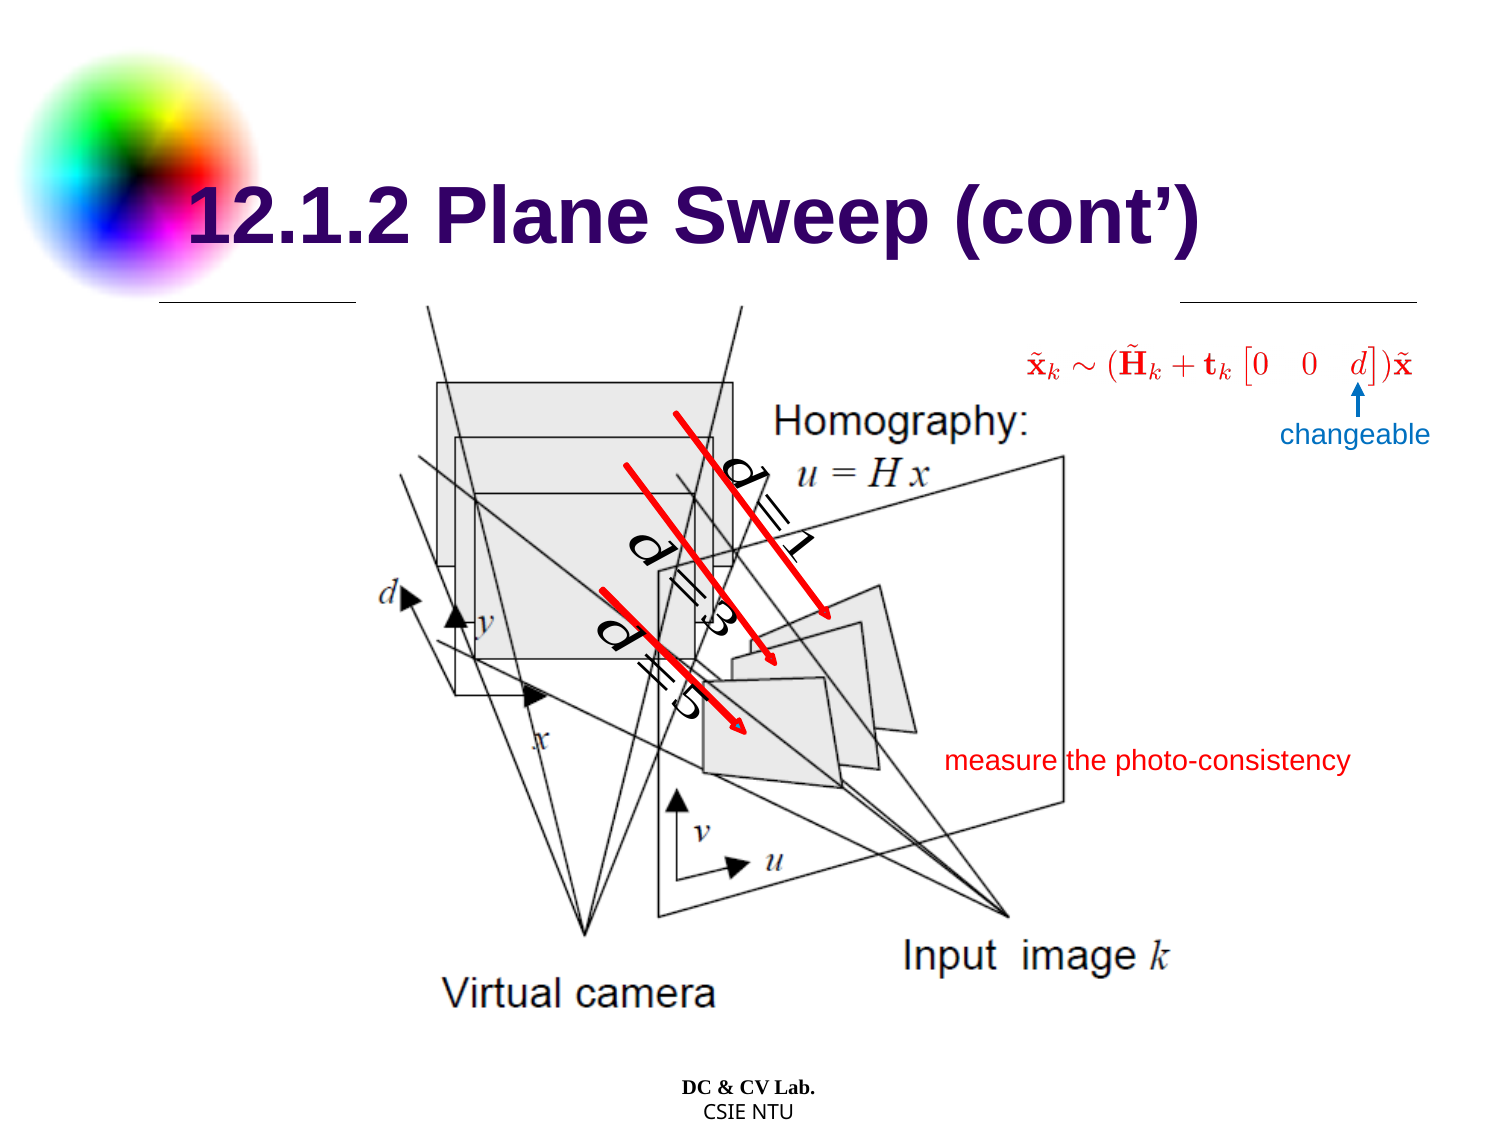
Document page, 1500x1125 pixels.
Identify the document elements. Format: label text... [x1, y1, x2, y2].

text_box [1264, 381, 1451, 459]
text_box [743, 387, 795, 644]
text_box measure the photo-consistency [1184, 733, 1367, 784]
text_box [579, 559, 725, 763]
footer DC & CV Lab. CSIE NTU [511, 1066, 987, 1125]
picture [0, 42, 272, 318]
title 12.1.2 Plane Sweep (cont’) [171, 54, 1500, 268]
picture [355, 294, 1412, 1029]
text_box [658, 439, 710, 558]
